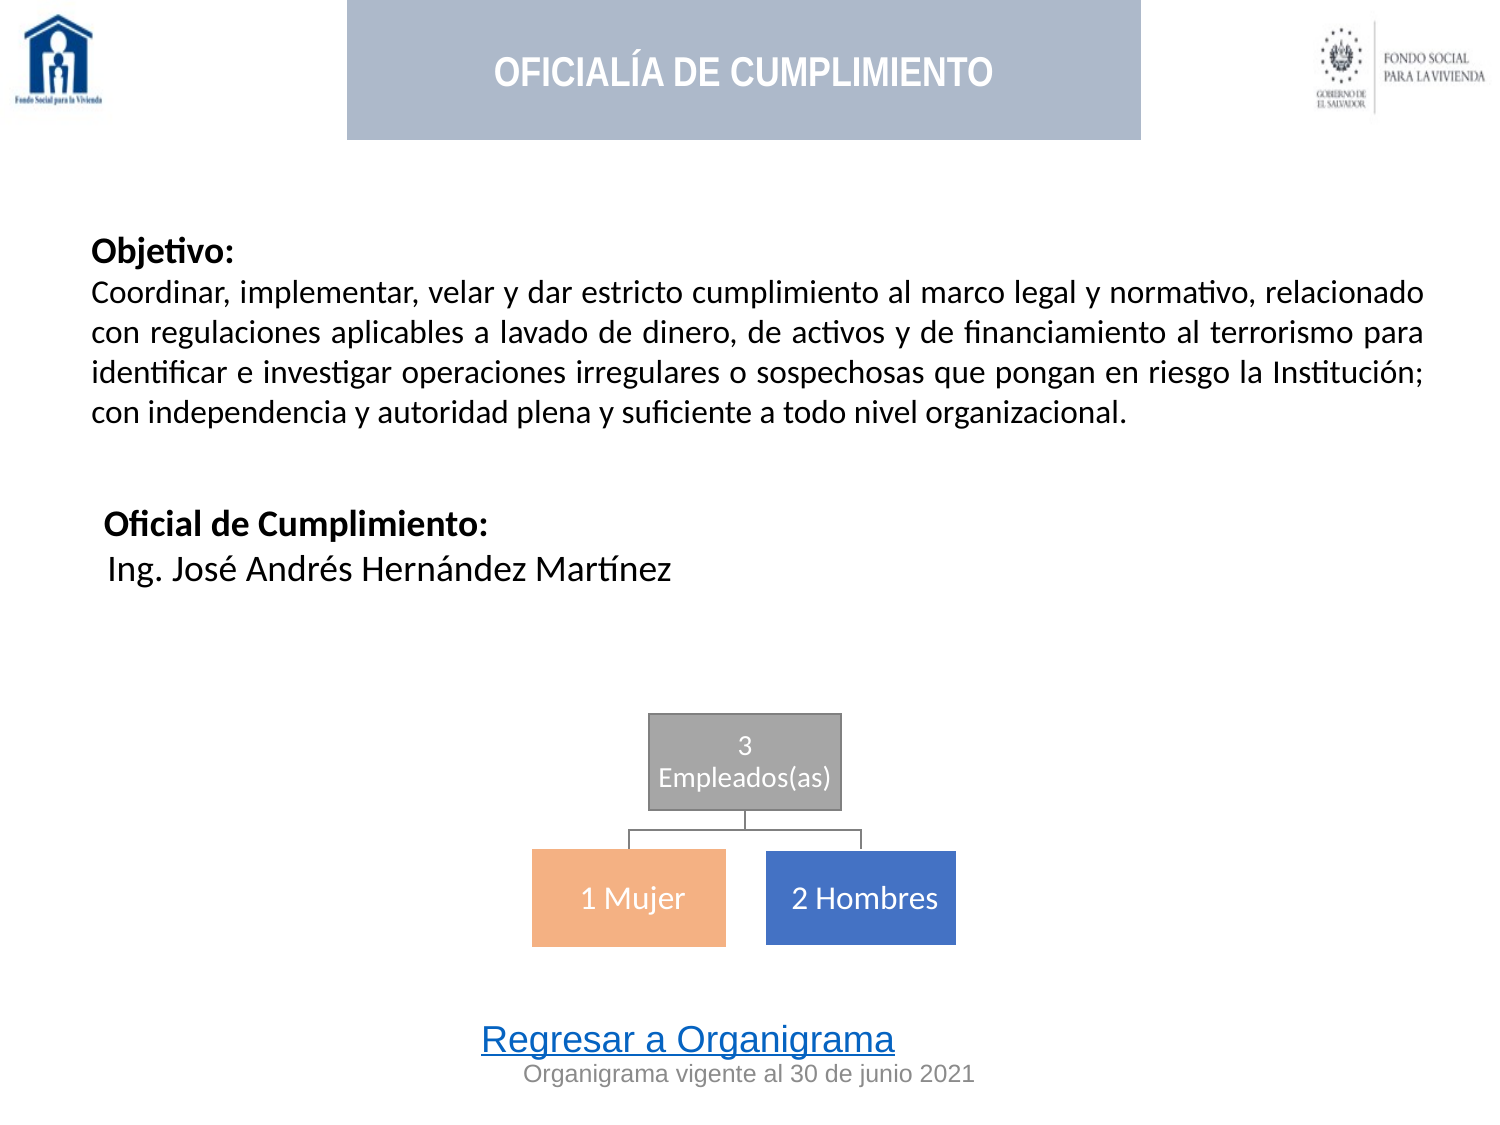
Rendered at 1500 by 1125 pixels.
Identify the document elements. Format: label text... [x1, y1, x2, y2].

picture [0, 0, 1500, 1125]
footer Organigrama vigente al 30 de junio 2021 [496, 1042, 1004, 1103]
text_box Regresar a Organigrama [466, 1007, 957, 1067]
text_box OFICIALÍA DE CUMPLIMIENTO [347, 0, 1141, 140]
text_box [498, 714, 993, 947]
text_box Oficial de Cumplimiento: Ing. José Andrés Hernández Martínez [29, 491, 750, 597]
text_box Objetivo: Coordinar, implementar, velar y dar estricto cumplimiento al marco legal y normativo, relacionado con regulaciones aplicables a lavado de dinero, de activos y de financiamiento al terrorismo para identificar e investigar operaciones irregulares o sospechosas que pongan en riesgo la Institución; con independencia y autoridad plena y suficiente a todo nivel organizacional. [76, 218, 1442, 438]
